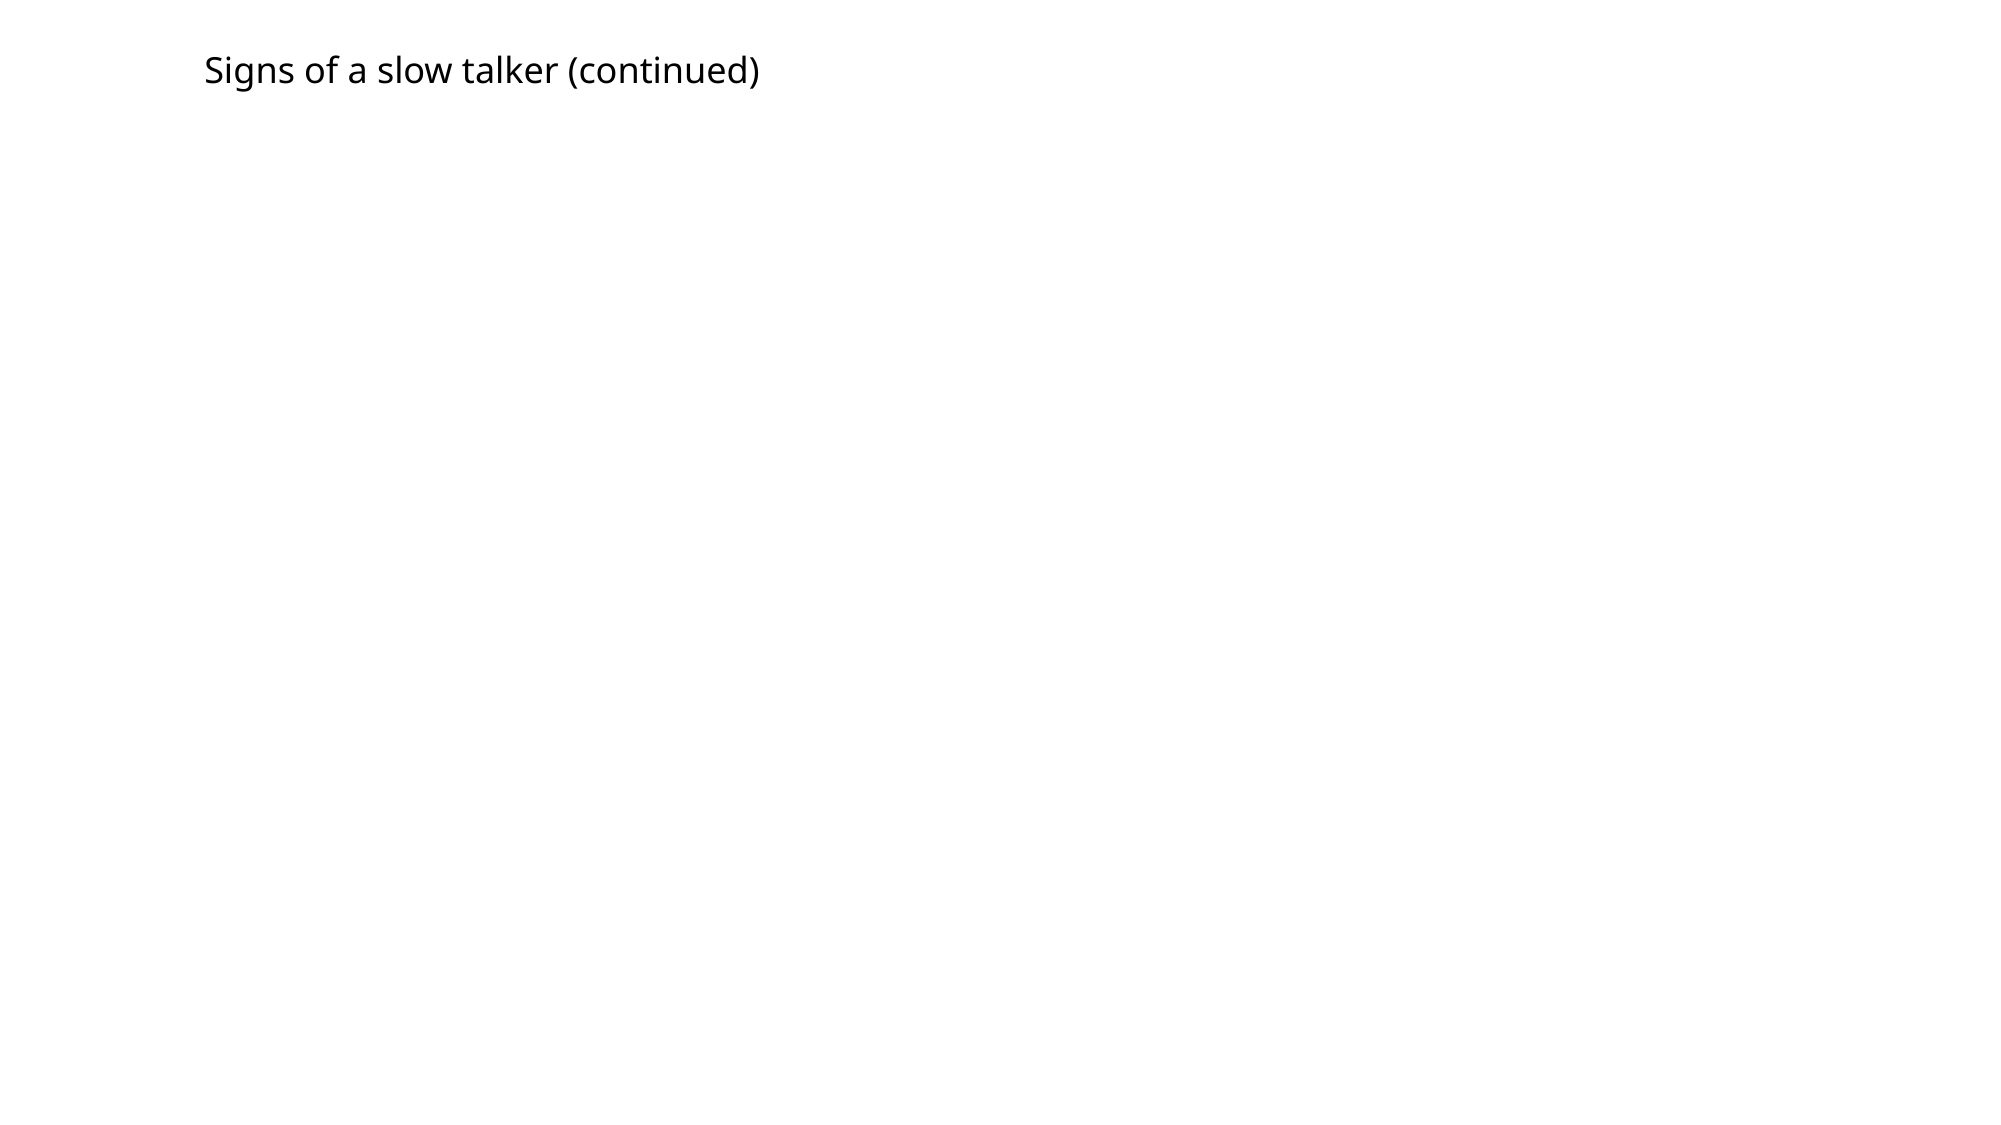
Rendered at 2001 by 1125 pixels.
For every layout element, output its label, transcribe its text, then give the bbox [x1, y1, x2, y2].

title Signs of a slow talker (continued) [189, 45, 1900, 100]
